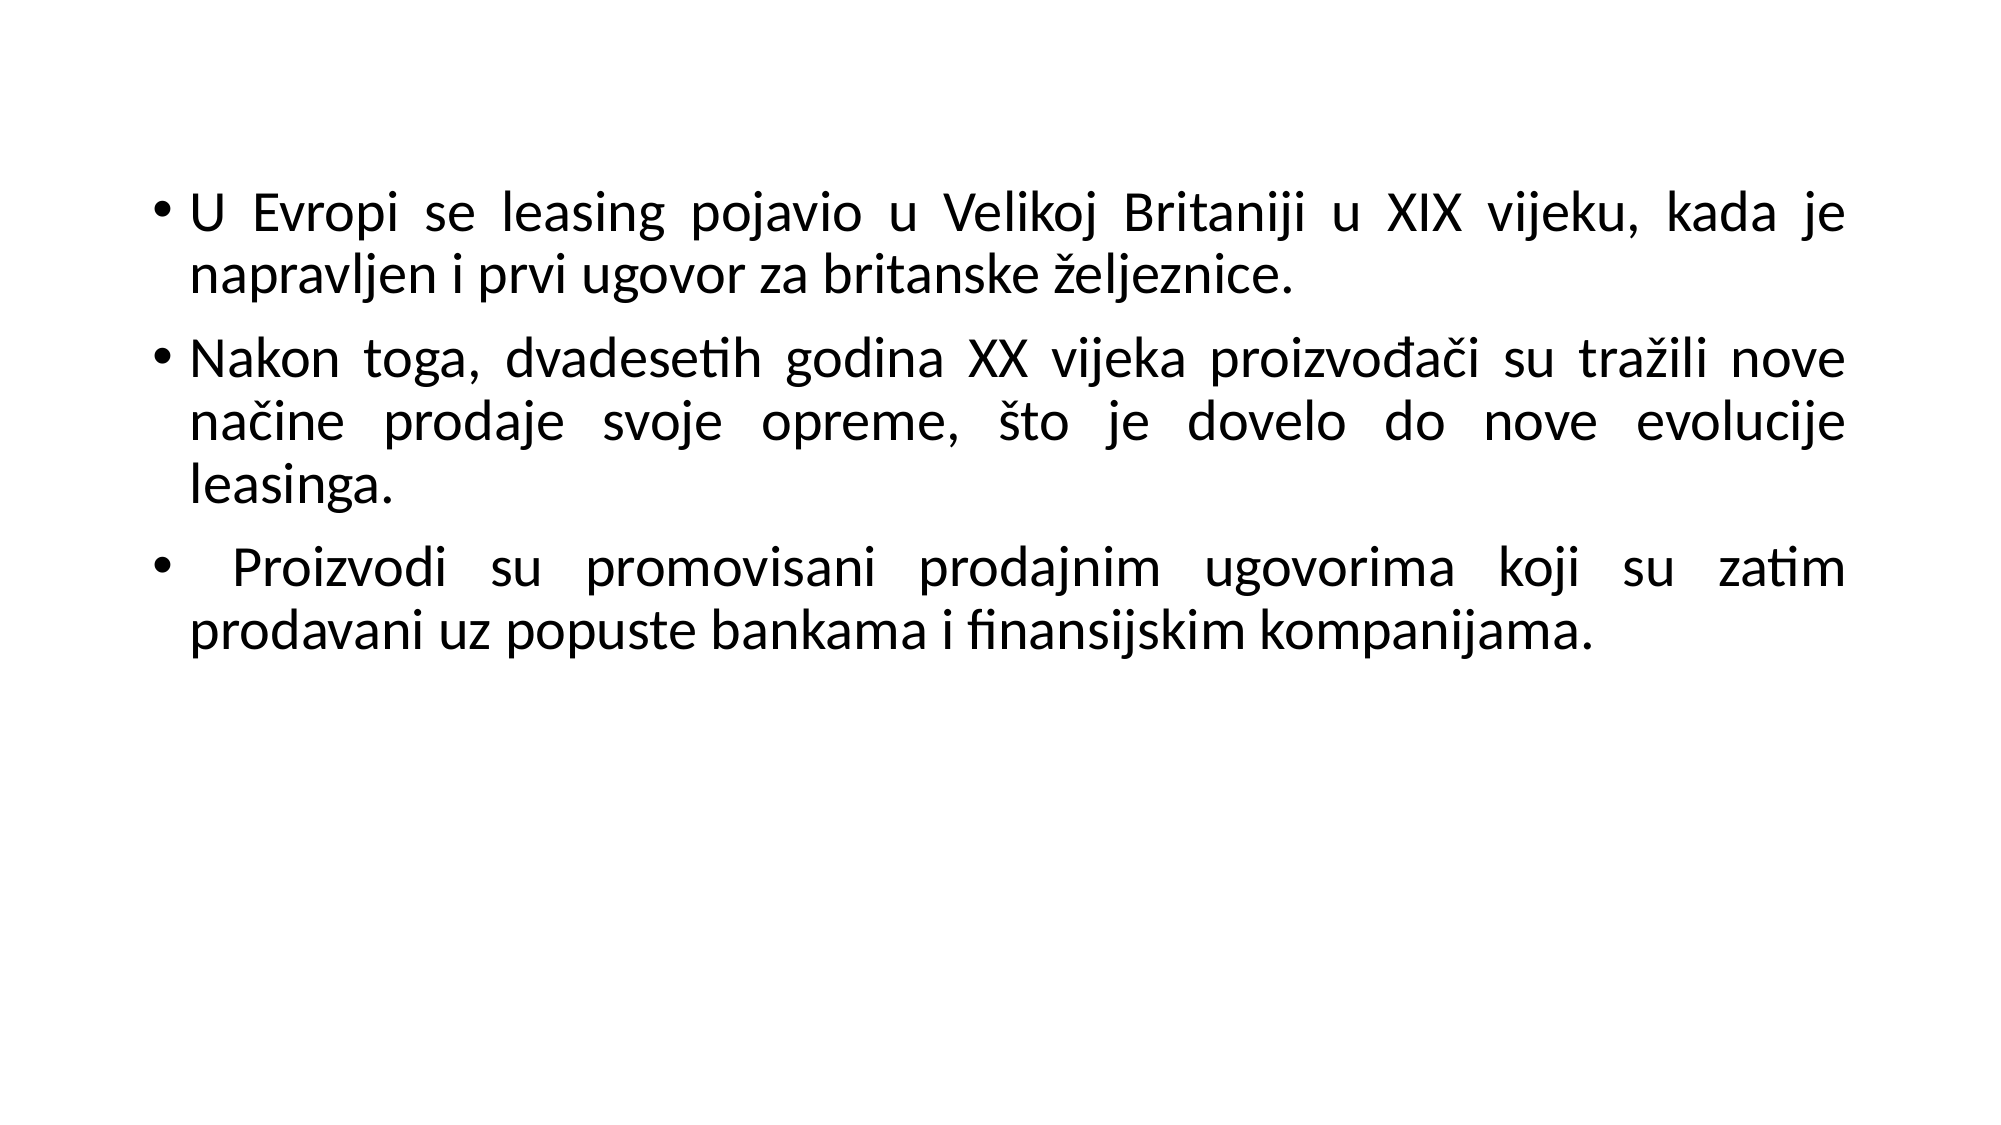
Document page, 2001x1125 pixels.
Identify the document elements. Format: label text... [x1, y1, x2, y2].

list U Evropi se leasing pojavio u Velikoj Britaniji u XIX vijeku, kada je napravljen i prvi ugovor za britanske željeznice. Nakon toga, dvadesetih godina XX vijeka proizvođači su tražili nove načine prodaje svoje opreme, što je dovelo do nove evolucije leasinga. Proizvodi su promovisani prodajnim ugovorima koji su zatim prodavani uz popuste bankama i finansijskim kompanijama. [137, 173, 1863, 1014]
